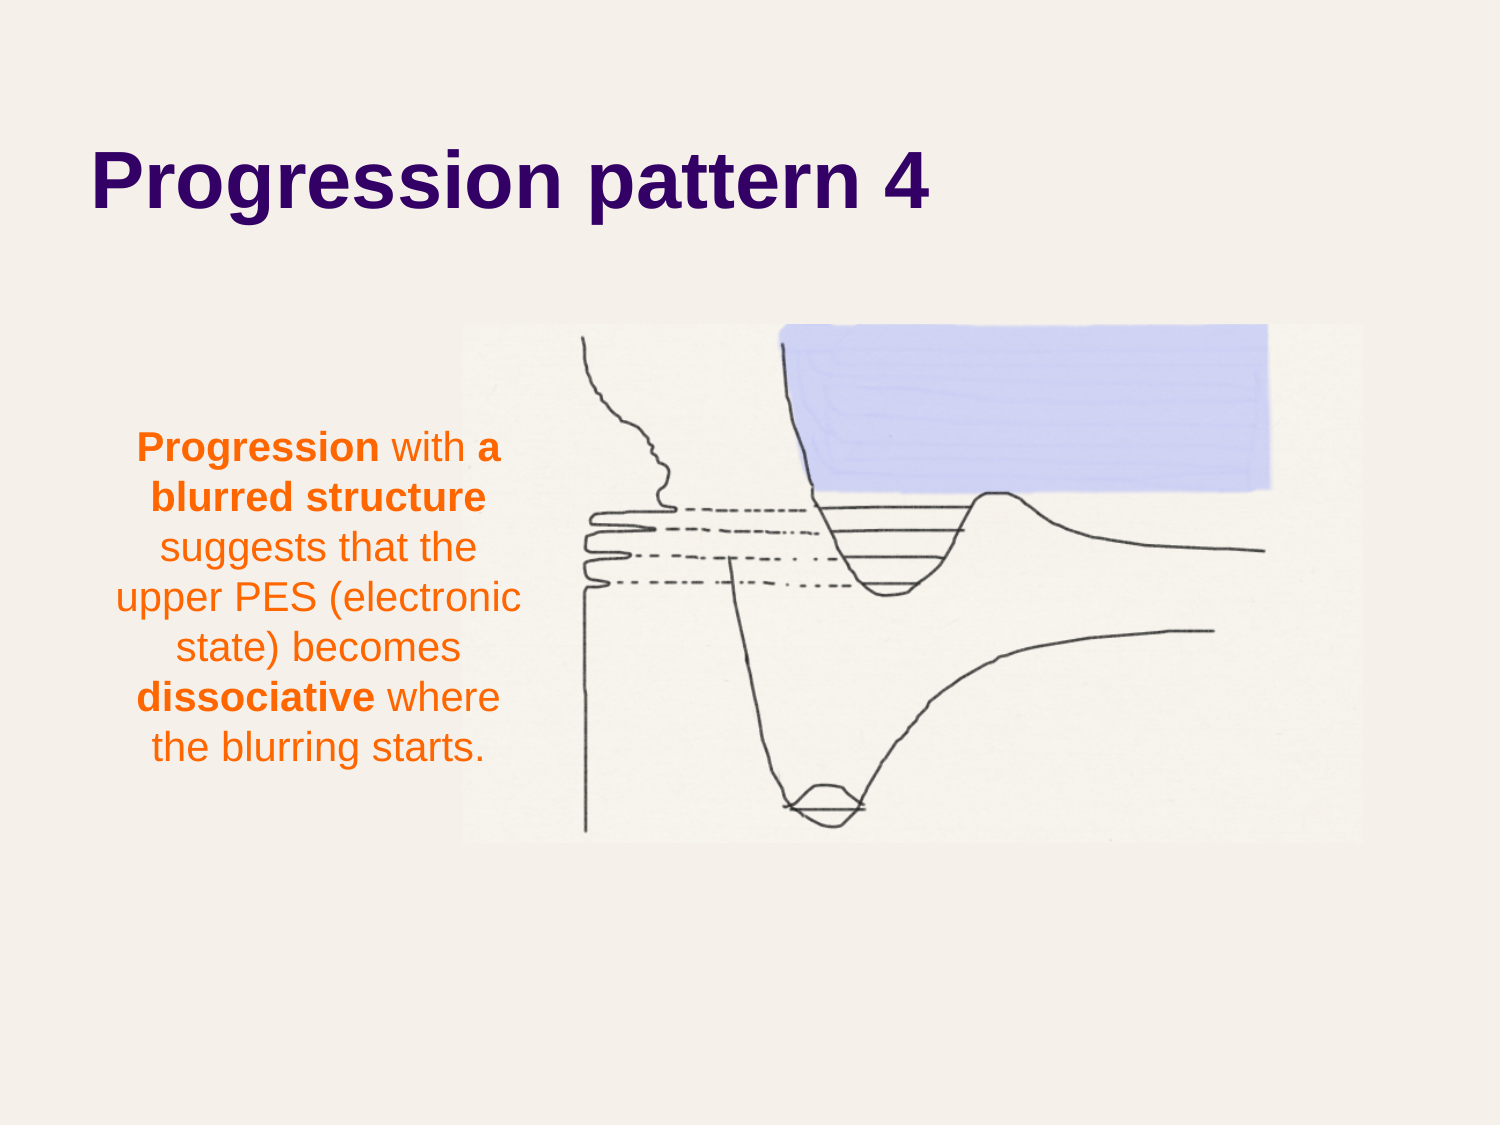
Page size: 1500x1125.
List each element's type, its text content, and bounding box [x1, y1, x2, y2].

text_box Progression with a blurred structure suggests that the upper PES (electronic state) becomes dissociative where the blurring starts. [87, 412, 457, 778]
picture [462, 324, 1364, 844]
title Progression pattern 4 [75, 20, 1425, 233]
